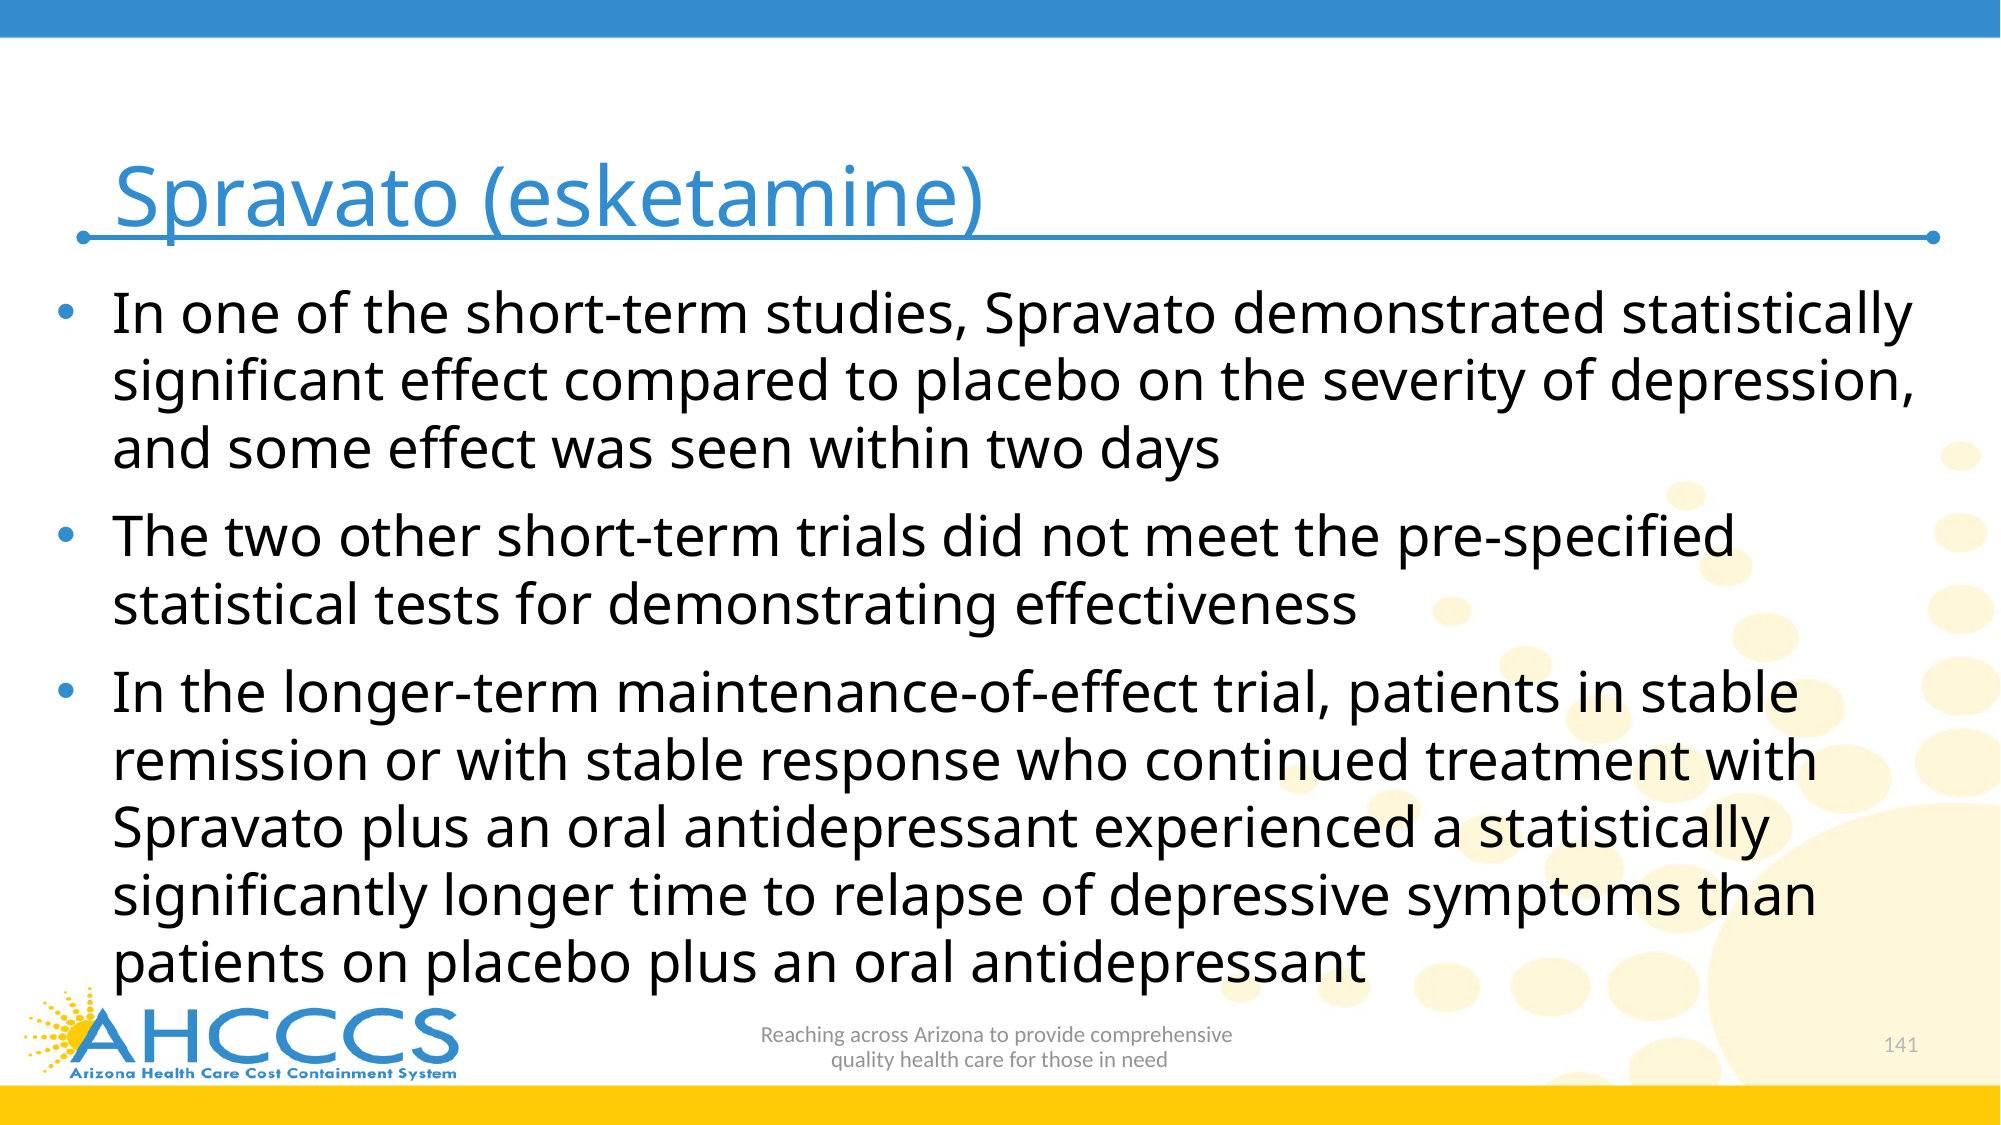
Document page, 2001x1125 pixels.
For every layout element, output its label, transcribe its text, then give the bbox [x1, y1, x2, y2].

footer Reaching across Arizona to provide comprehensive quality health care for those in need [0, 1016, 2000, 1079]
picture [0, 0, 2001, 1125]
list In one of the short-term studies, Spravato demonstrated statistically significant effect compared to placebo on the severity of depression, and some effect was seen within two days The two other short-term trials did not meet the pre-specified statistical tests for demonstrating effectiveness In the longer-term maintenance-of-effect trial, patients in stable remission or with stable response who continued treatment with Spravato plus an oral antidepressant experienced a statistically significantly longer time to relapse of depressive symptoms than patients on placebo plus an oral antidepressant [41, 269, 1985, 1002]
title Spravato (esketamine) [99, 50, 1917, 250]
slide_number 141 [1466, 1016, 1934, 1064]
